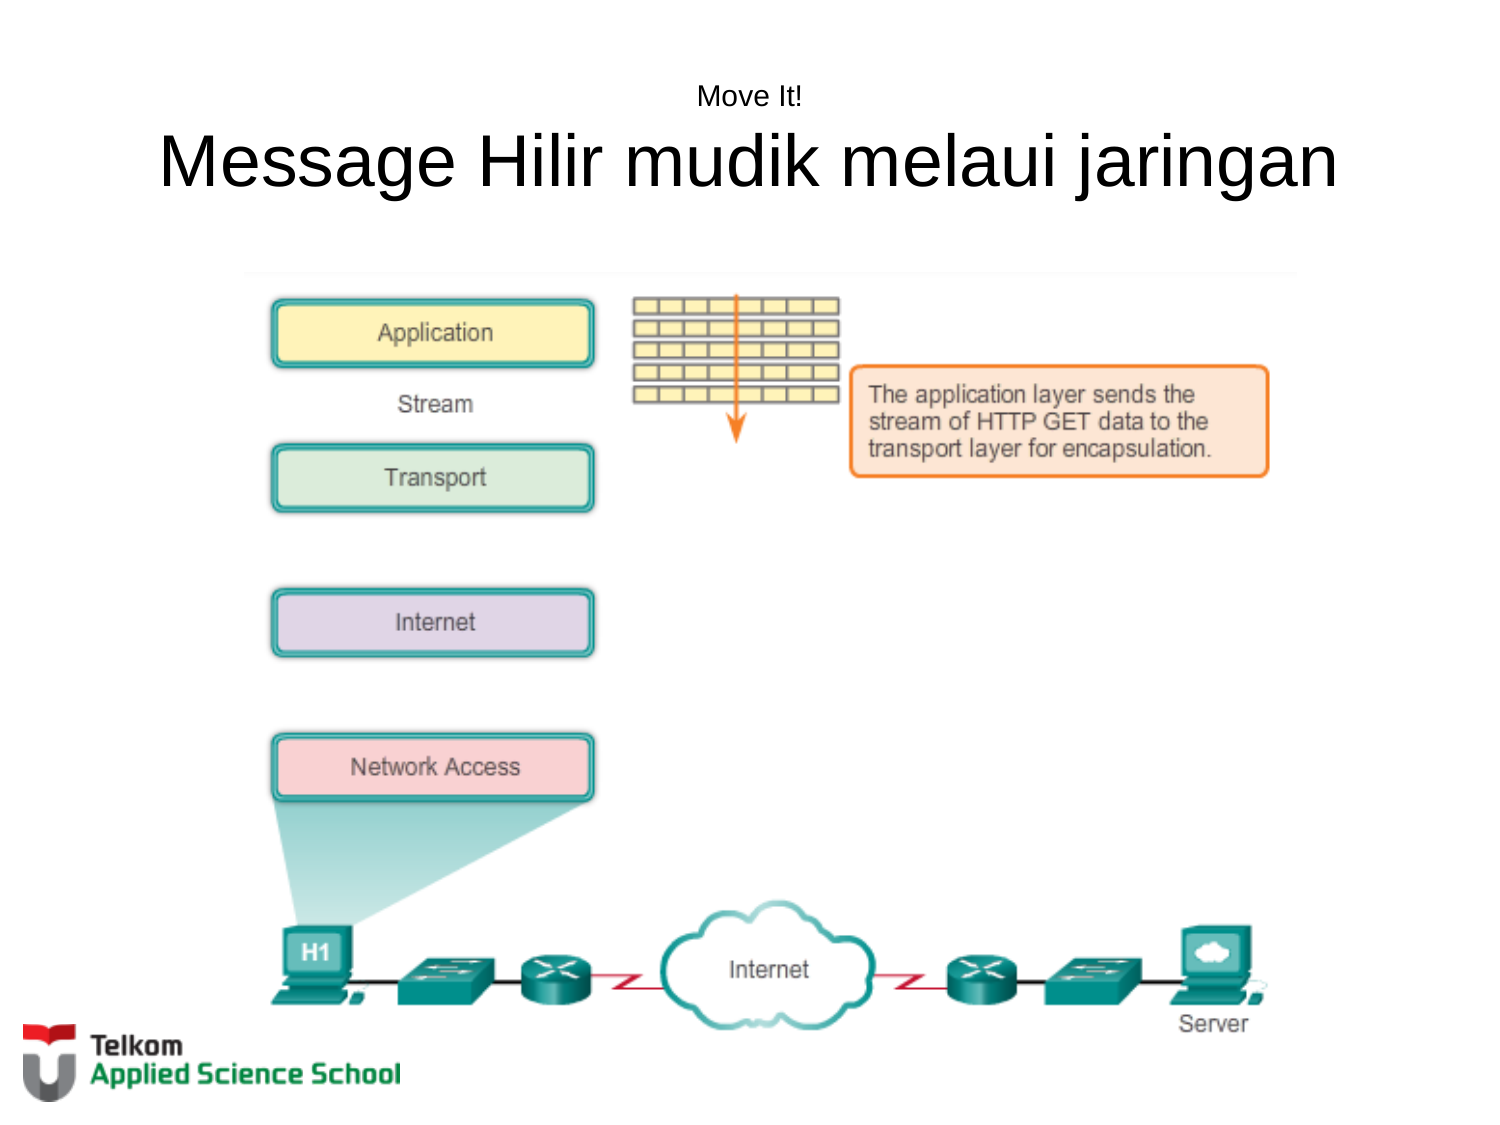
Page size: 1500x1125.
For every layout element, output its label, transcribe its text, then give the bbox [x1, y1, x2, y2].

picture [23, 272, 1297, 1102]
title Move It! Message Hilir mudik melaui jaringan [75, 45, 1425, 233]
